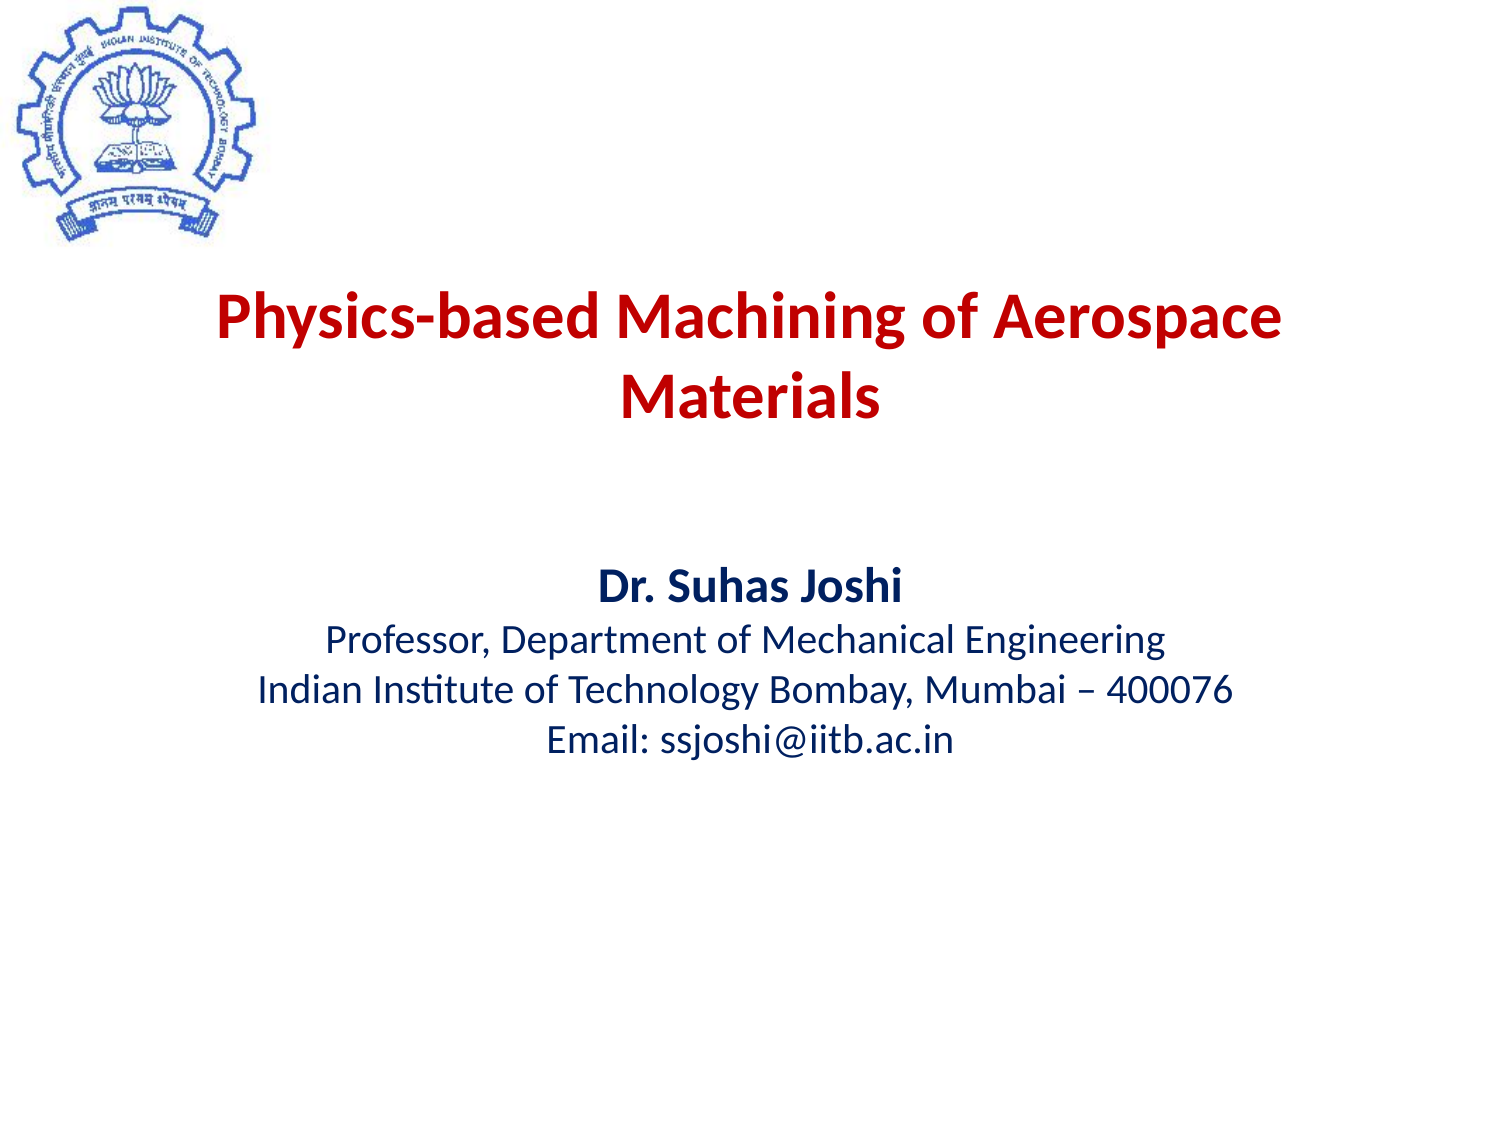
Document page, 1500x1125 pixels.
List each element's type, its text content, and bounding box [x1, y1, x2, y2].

text_box Physics-based Machining of Aerospace Materials Dr. Suhas Joshi Professor, Department of Mechanical Engineering Indian Institute of Technology Bombay, Mumbai – 400076 Email: ssjoshi@iitb.ac.in [87, 75, 1414, 770]
picture [0, 0, 287, 251]
